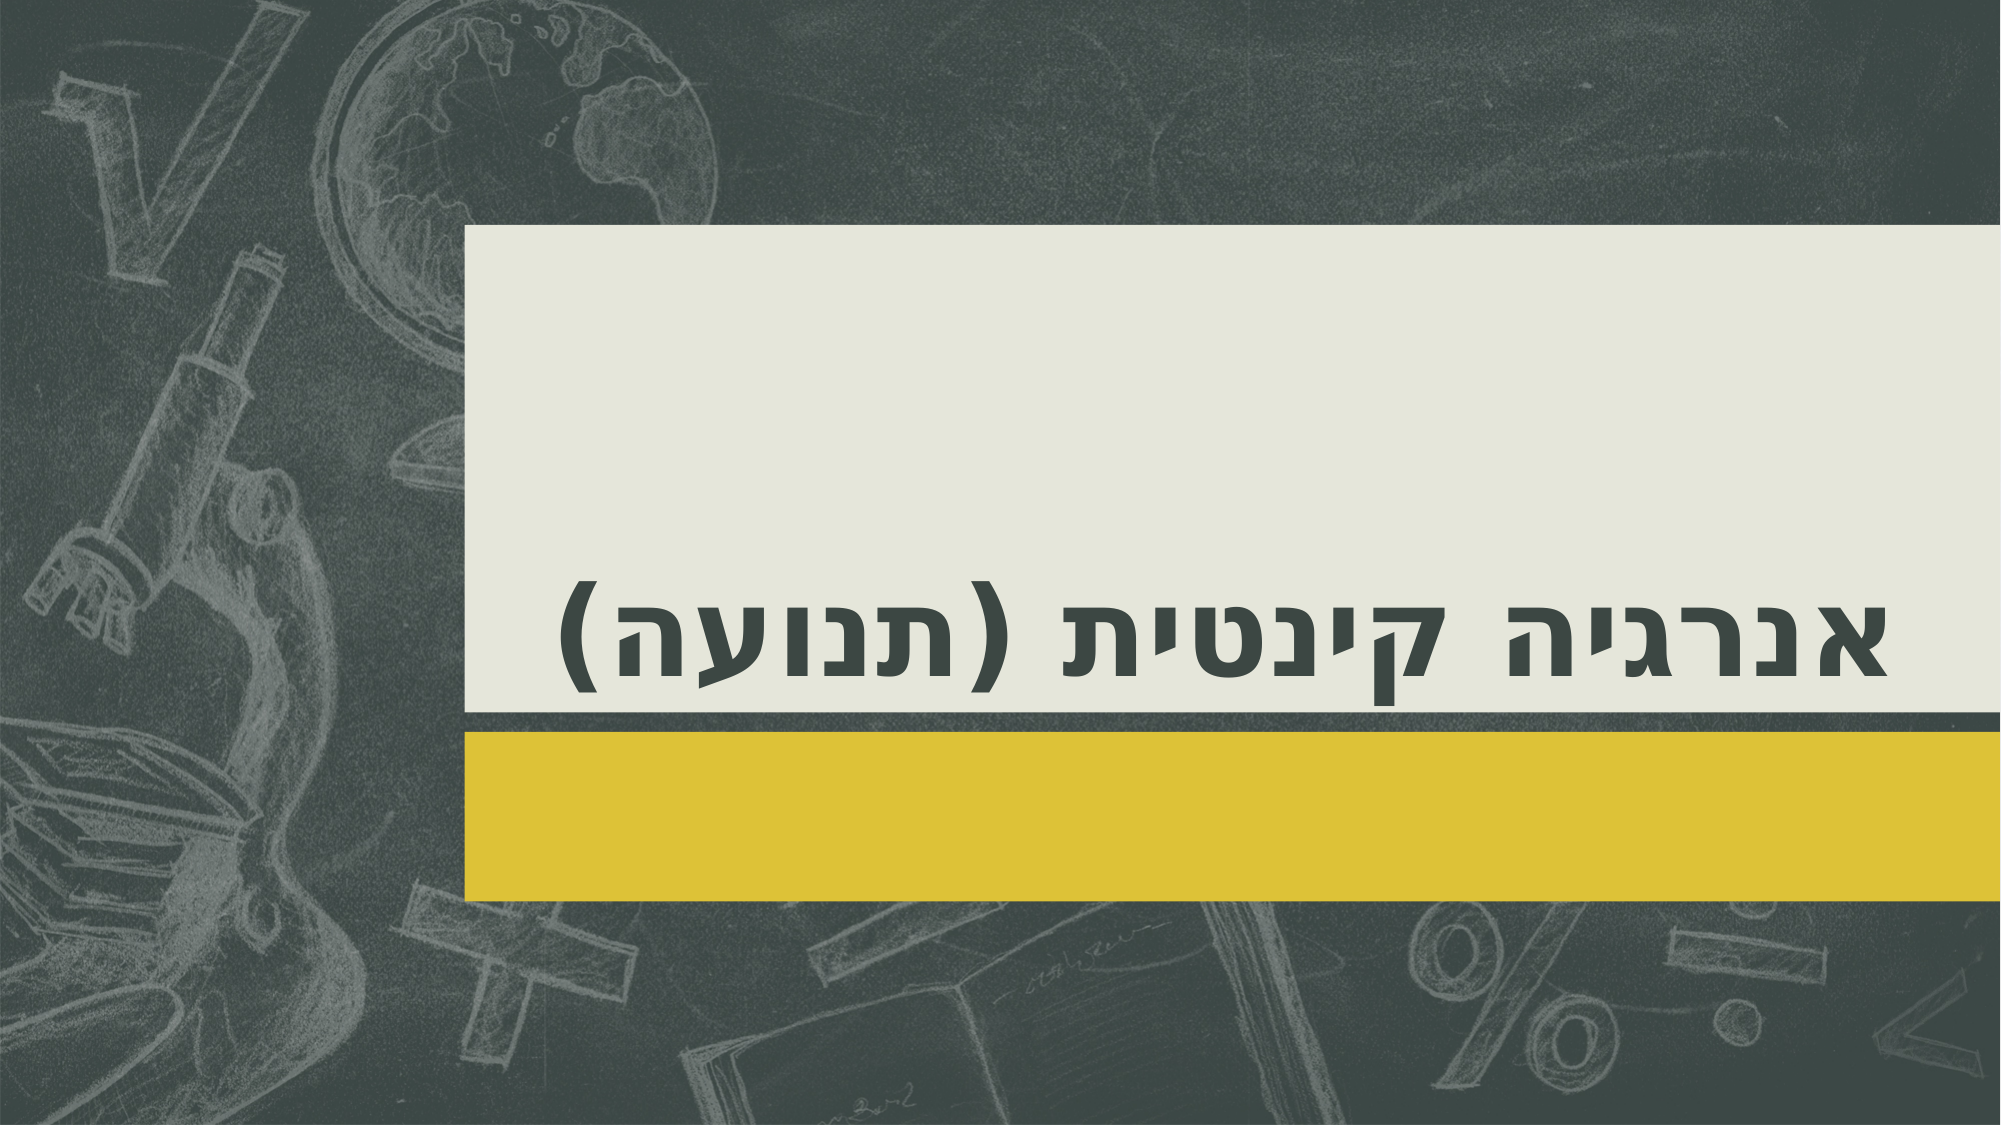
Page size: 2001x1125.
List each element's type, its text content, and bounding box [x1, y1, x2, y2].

picture [0, 0, 2001, 1125]
title אנרגיה קינטית (תנועה) [520, 318, 1916, 711]
